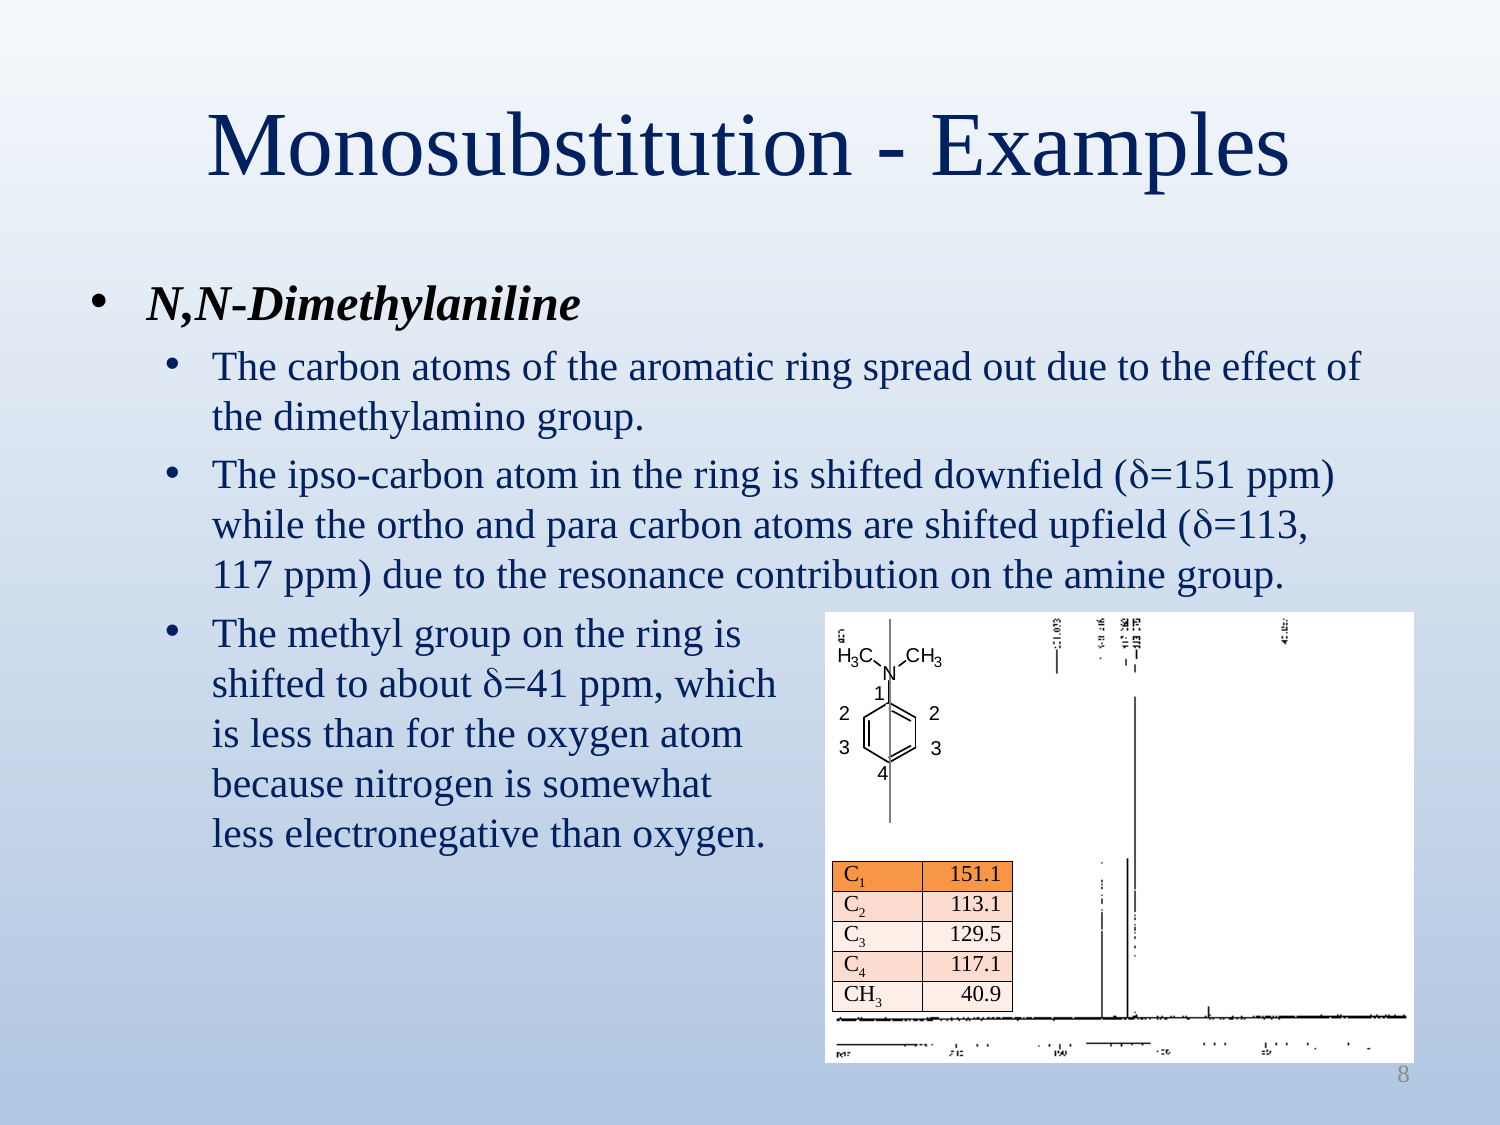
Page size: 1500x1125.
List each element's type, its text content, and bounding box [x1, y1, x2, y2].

title Monosubstitution - Examples [75, 45, 1425, 233]
list N,N-Dimethylaniline The carbon atoms of the aromatic ring spread out due to the effect of the dimethylamino group. The ipso-carbon atom in the ring is shifted downfield (d=151 ppm) while the ortho and para carbon atoms are shifted upfield (d=113, 117 ppm) due to the resonance contribution on the amine group. The methyl group on the ring is shifted to about d=41 ppm, which is less than for the oxygen atom because nitrogen is somewhat less electronegative than oxygen. [75, 262, 1425, 1005]
picture [824, 612, 1414, 1063]
slide_number 8 [1074, 1042, 1425, 1103]
